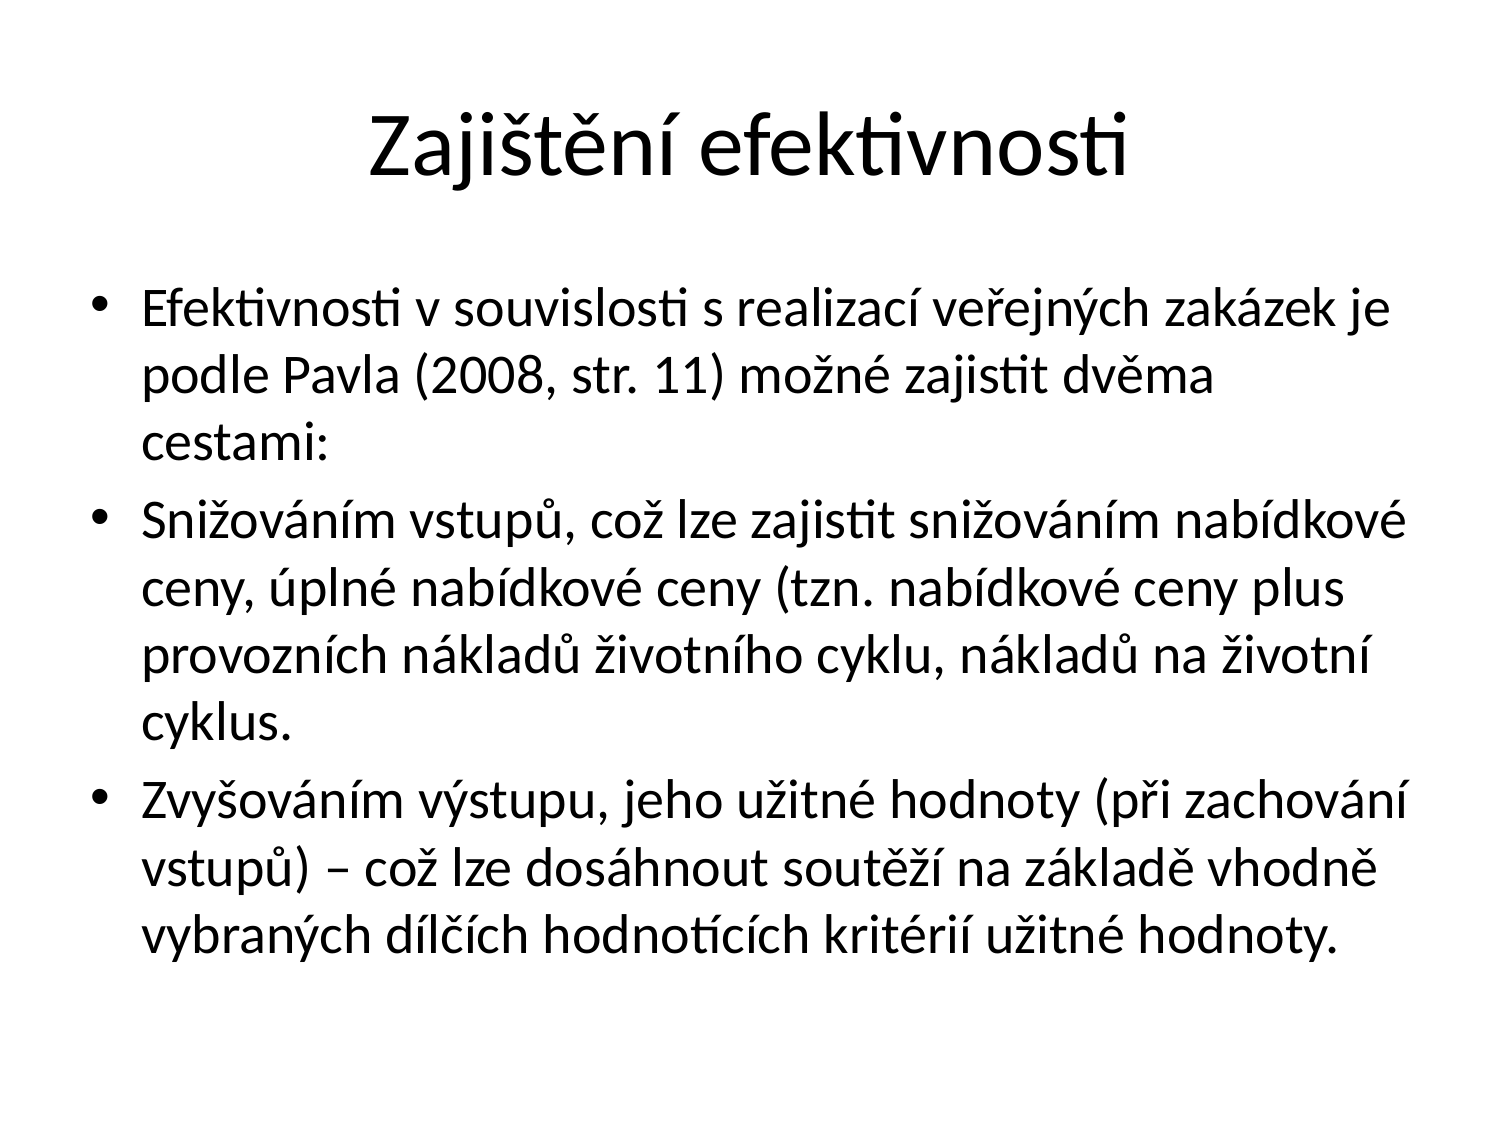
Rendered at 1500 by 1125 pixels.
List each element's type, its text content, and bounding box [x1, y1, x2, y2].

title Zajištění efektivnosti [75, 45, 1425, 233]
list Efektivnosti v souvislosti s realizací veřejných zakázek je podle Pavla (2008, str. 11) možné zajistit dvěma cestami: Snižováním vstupů, což lze zajistit snižováním nabídkové ceny, úplné nabídkové ceny (tzn. nabídkové ceny plus provozních nákladů životního cyklu, nákladů na životní cyklus. Zvyšováním výstupu, jeho užitné hodnoty (při zachování vstupů) – což lze dosáhnout soutěží na základě vhodně vybraných dílčích hodnotících kritérií užitné hodnoty. [75, 262, 1425, 1005]
